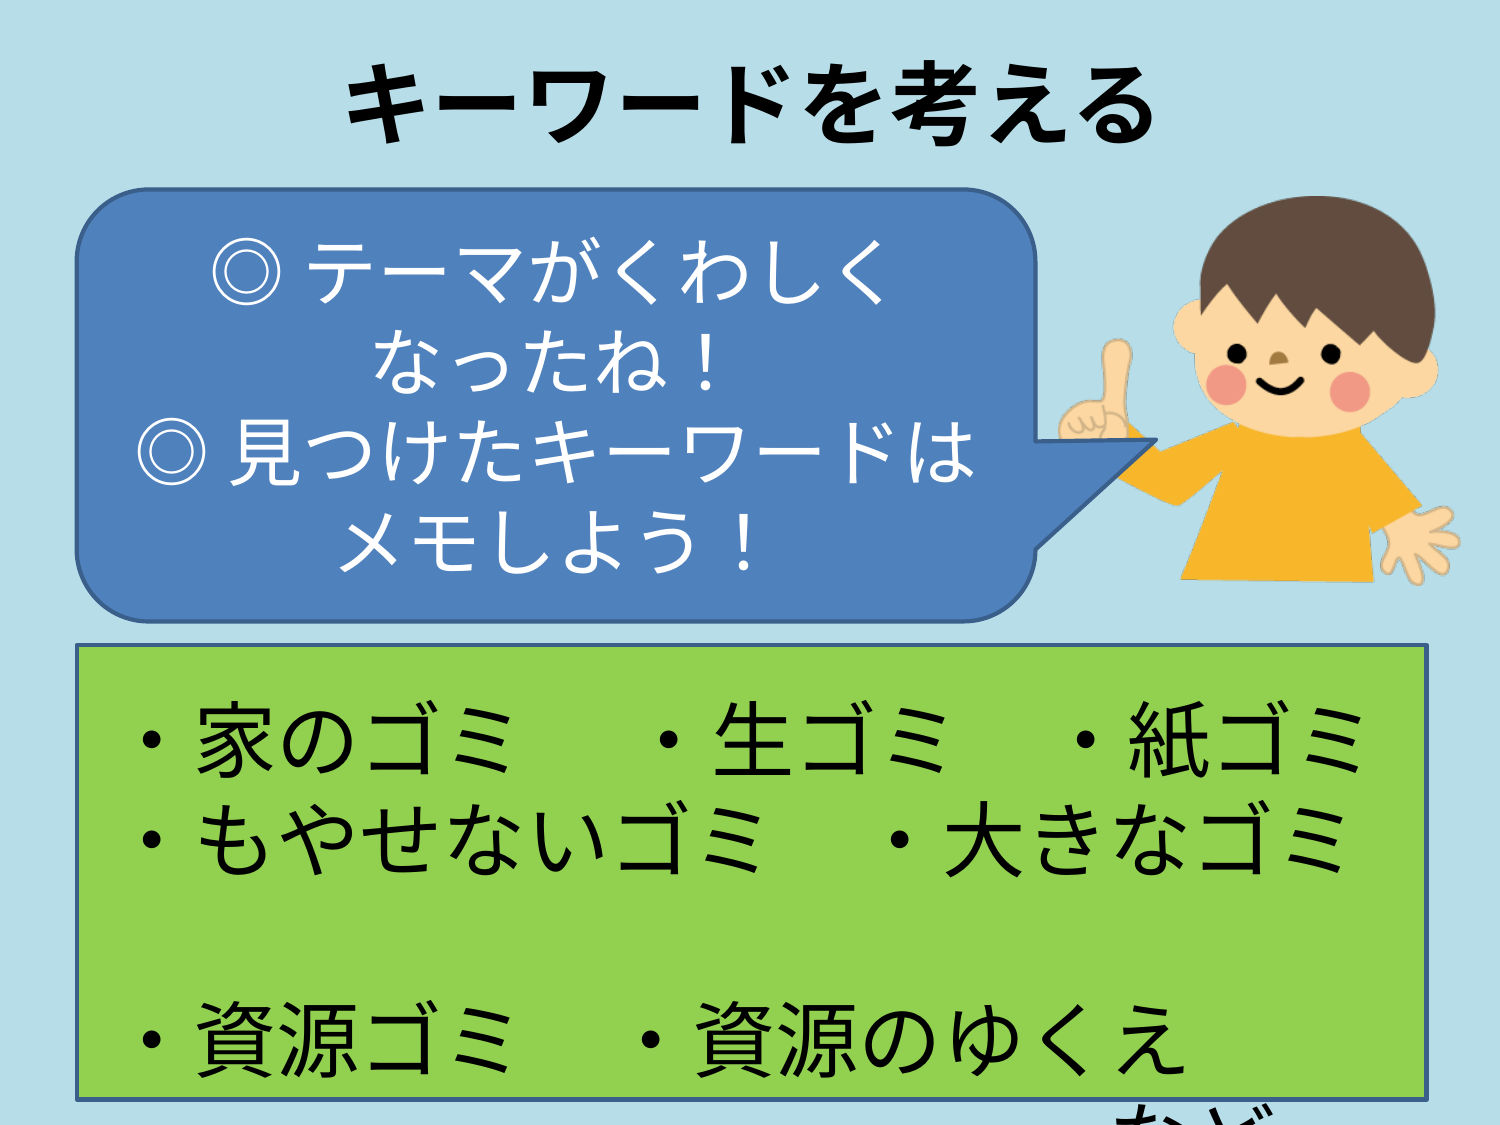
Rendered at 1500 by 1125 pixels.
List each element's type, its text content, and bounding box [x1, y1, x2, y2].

text_box ◎テーマがくわしく なったね！ ◎見つけたキーワードは メモしよう！ [74, 187, 1053, 624]
text_box ・家のゴミ ・生ゴミ ・紙ゴミ ・もやせないゴミ ・大きなゴミ ・資源ゴミ ・資源のゆくえ …など [95, 680, 1427, 1125]
picture [1058, 196, 1461, 586]
text_box キーワードを考える [76, 30, 1427, 174]
text_box [75, 643, 1429, 1102]
